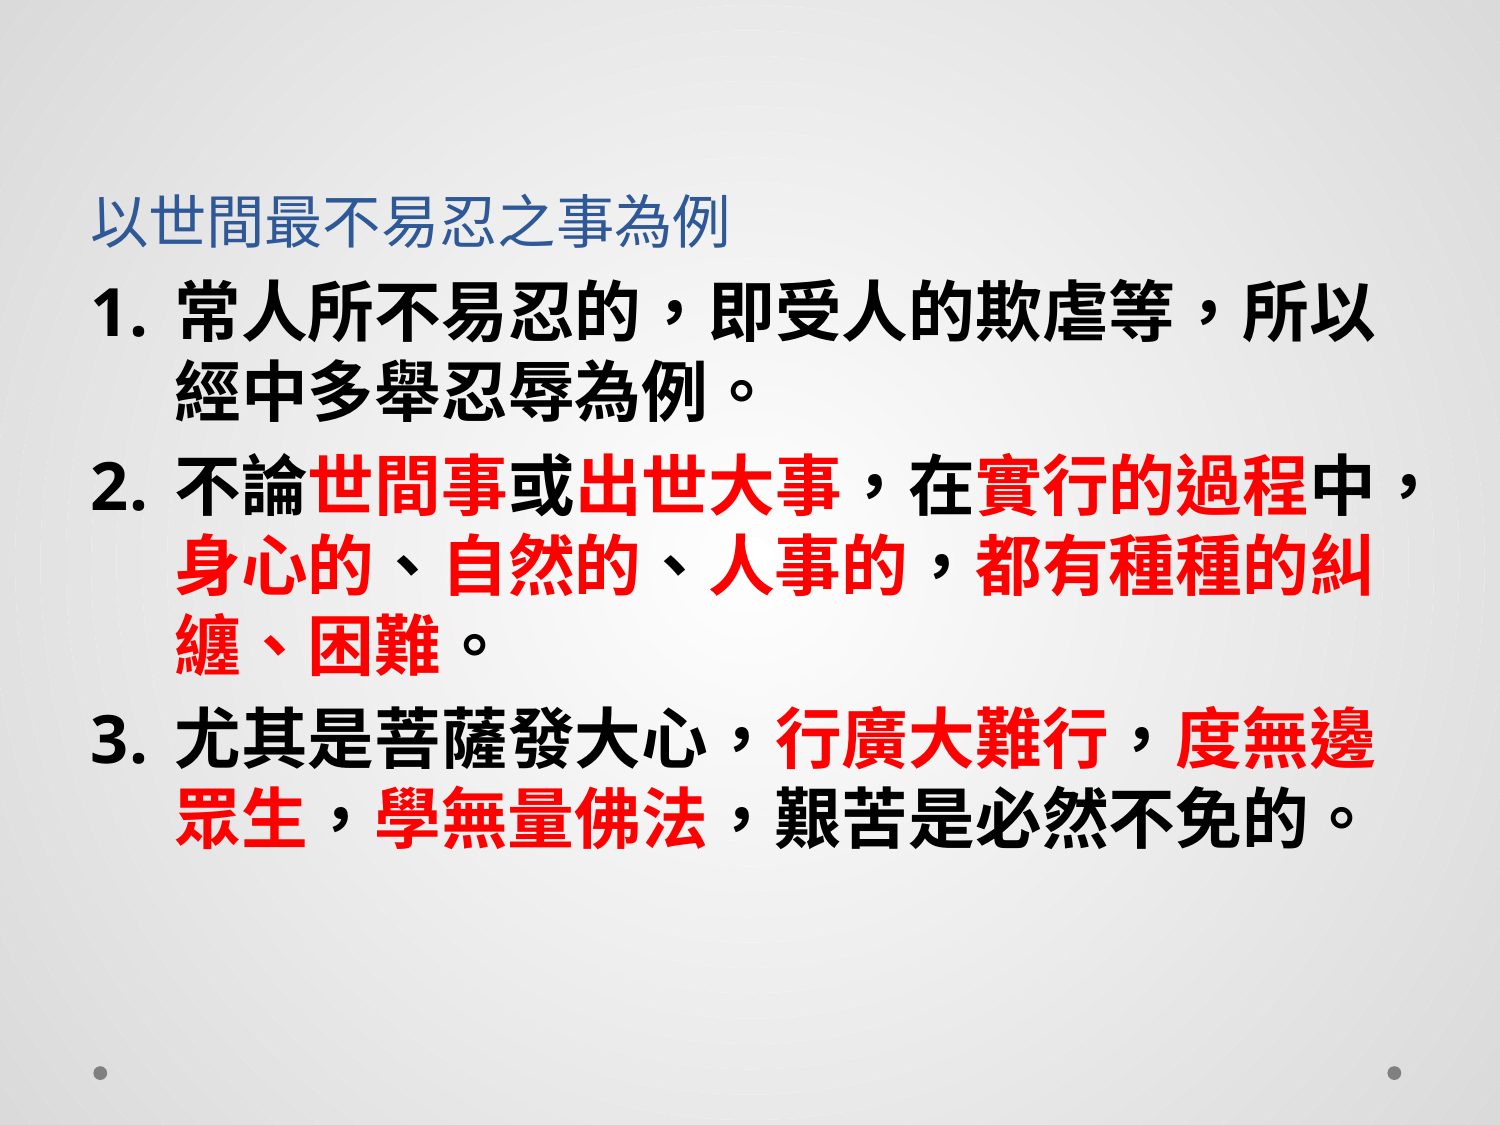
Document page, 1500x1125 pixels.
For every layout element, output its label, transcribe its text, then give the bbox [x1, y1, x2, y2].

title 以世間最不易忍之事為例 [75, 0, 1425, 262]
list 常人所不易忍的，即受人的欺虐等，所以經中多舉忍辱為例。 不論世間事或出世大事，在實行的過程中，身心的、自然的、人事的，都有種種的糾纏、困難。 尤其是菩薩發大心，行廣大難行，度無邊眾生，學無量佛法，艱苦是必然不免的。 [75, 262, 1425, 1059]
